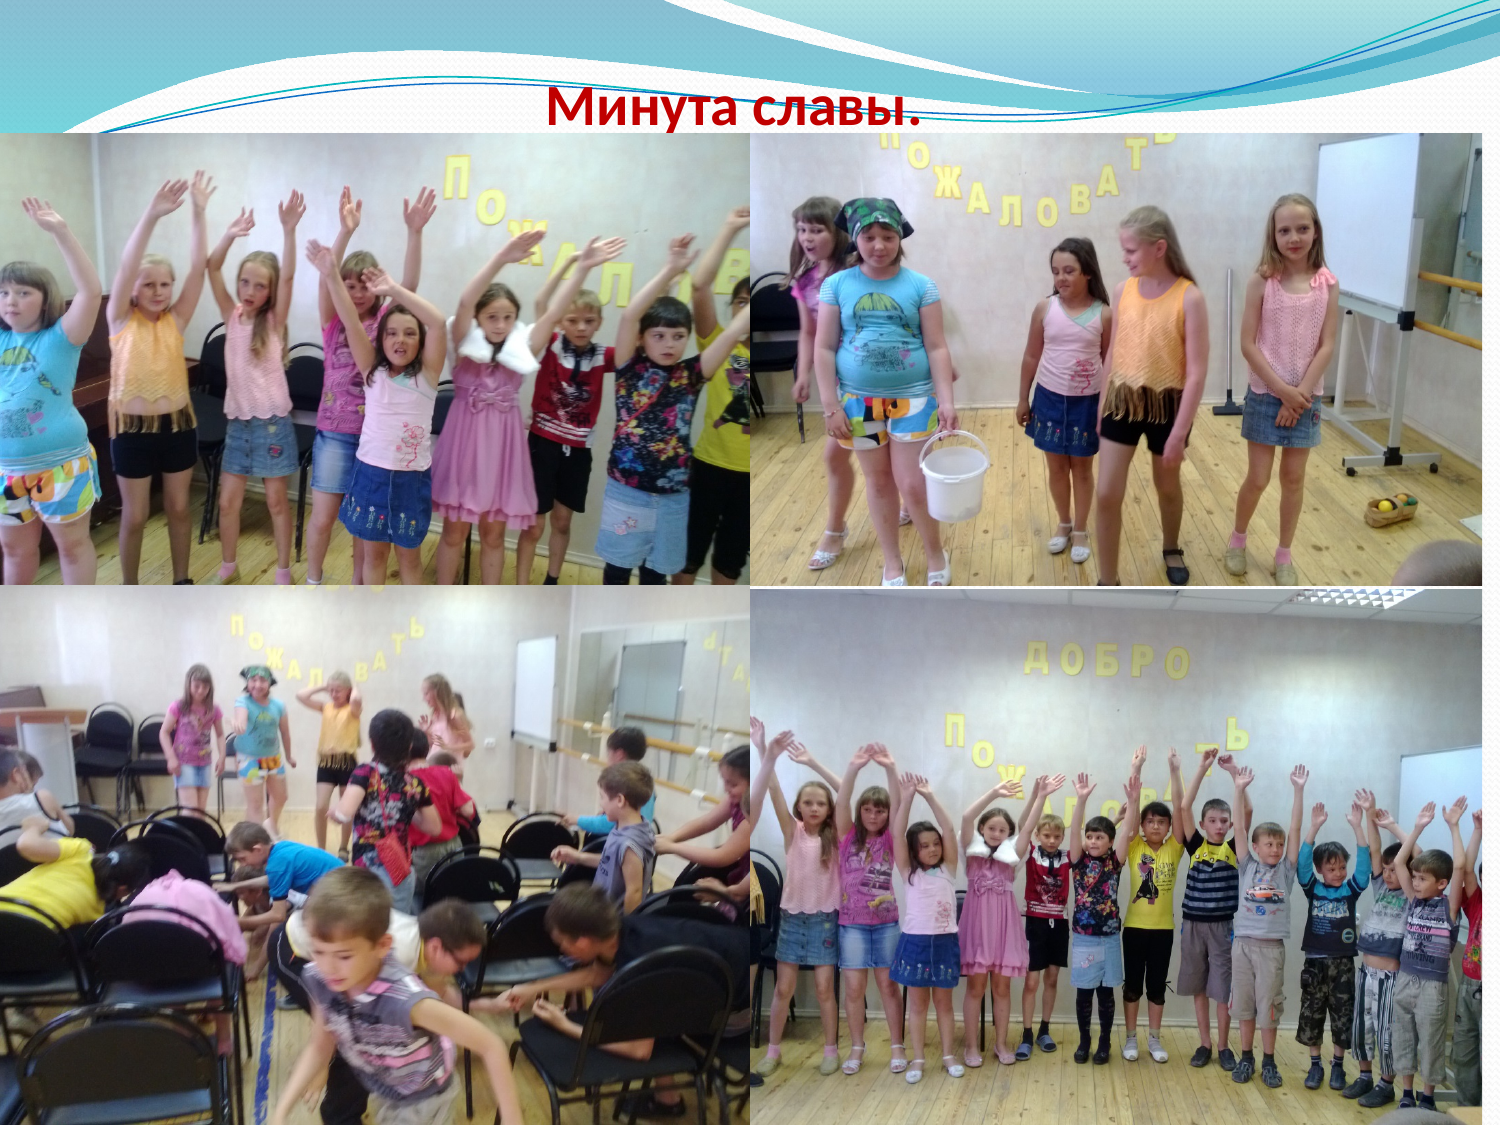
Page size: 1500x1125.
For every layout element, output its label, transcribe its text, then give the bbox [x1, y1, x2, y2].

picture [0, 133, 1483, 1125]
title Минута славы. [53, 30, 1416, 132]
picture [754, 594, 1483, 1125]
